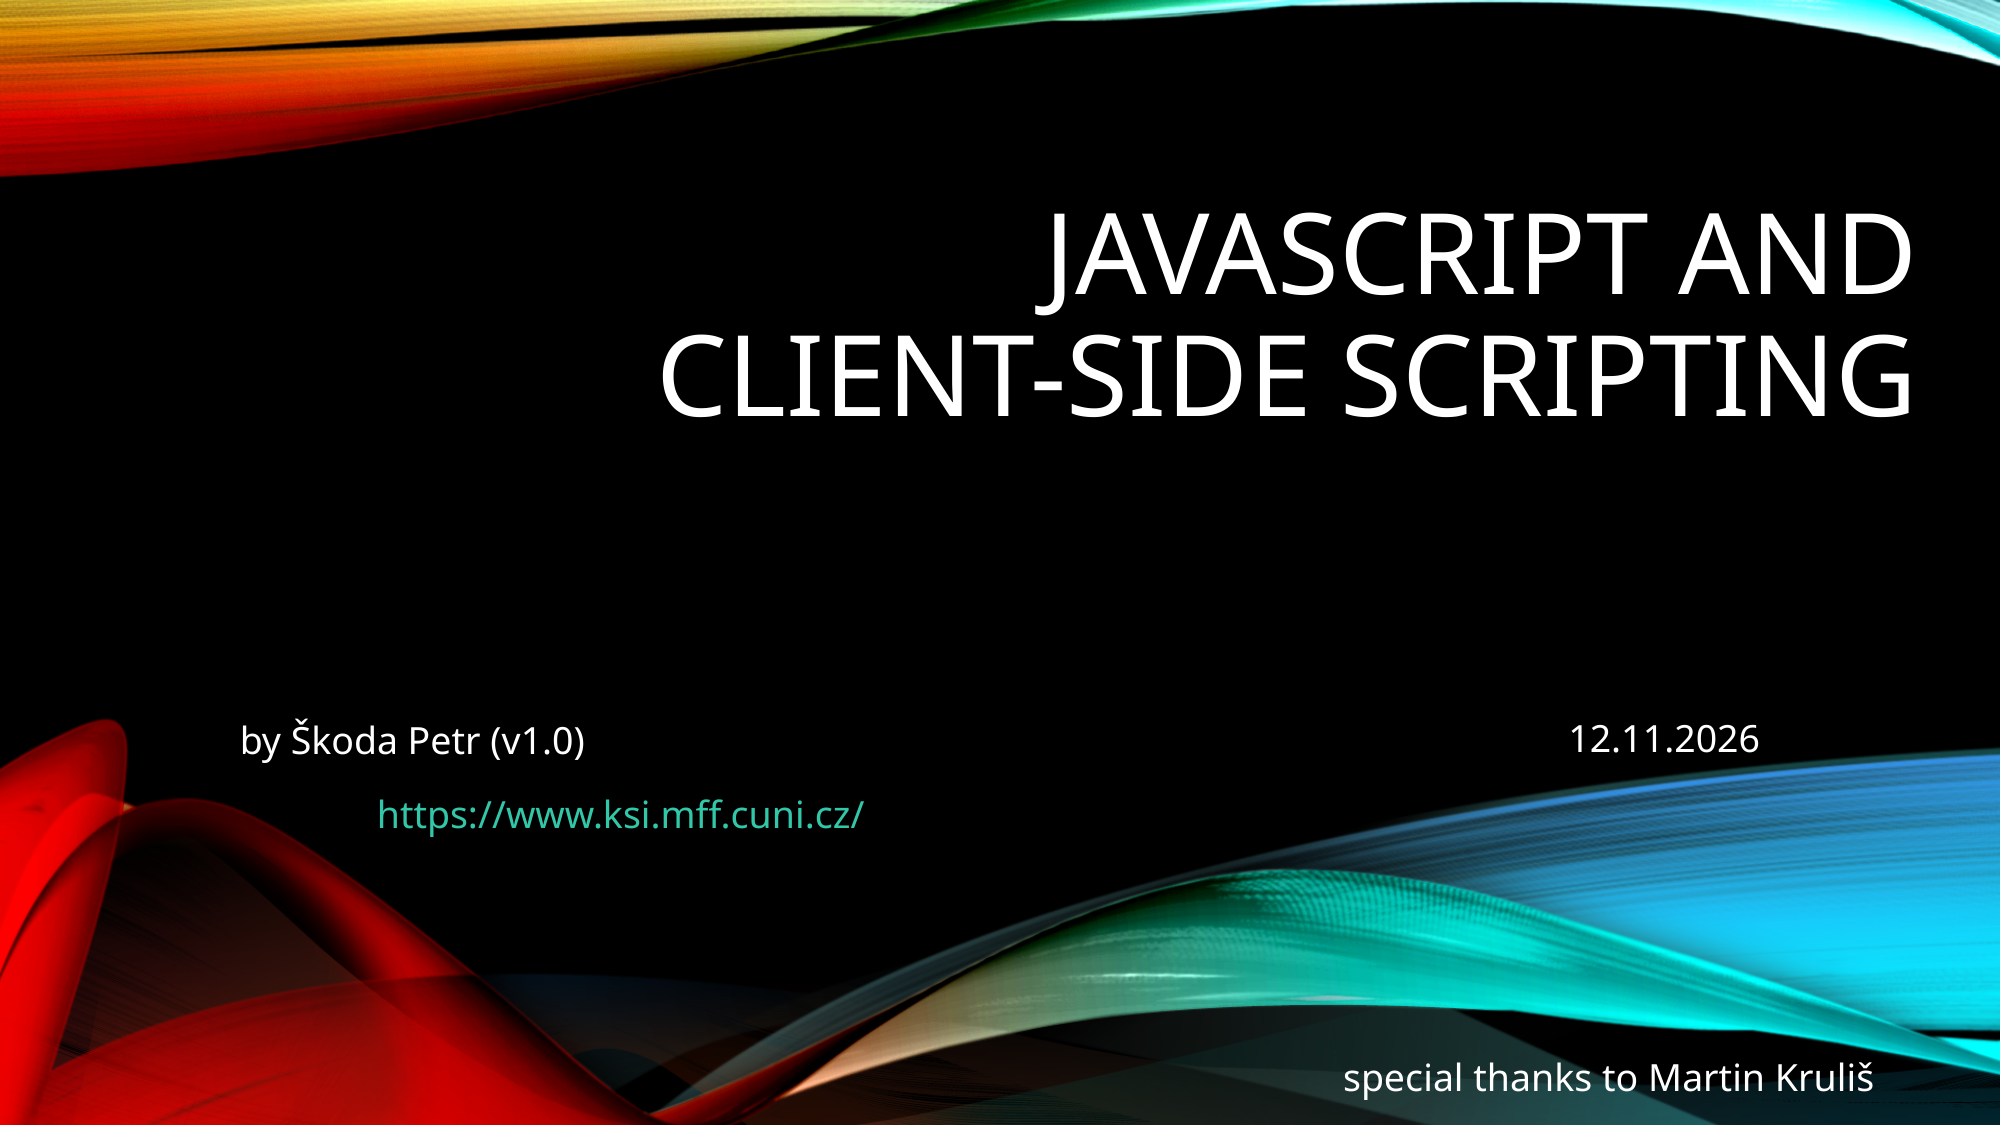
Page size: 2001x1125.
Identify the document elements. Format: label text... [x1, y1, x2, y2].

picture [0, 717, 2000, 1125]
text_box special thanks to Martin Kruliš [1318, 1046, 1890, 1107]
picture [0, 0, 2000, 178]
title Javascript AND CLIENT-SIDE SCRIPTING [43, 190, 1934, 490]
footer by Škoda Petr (v1.0) [225, 709, 1275, 770]
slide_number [1297, 707, 1775, 770]
